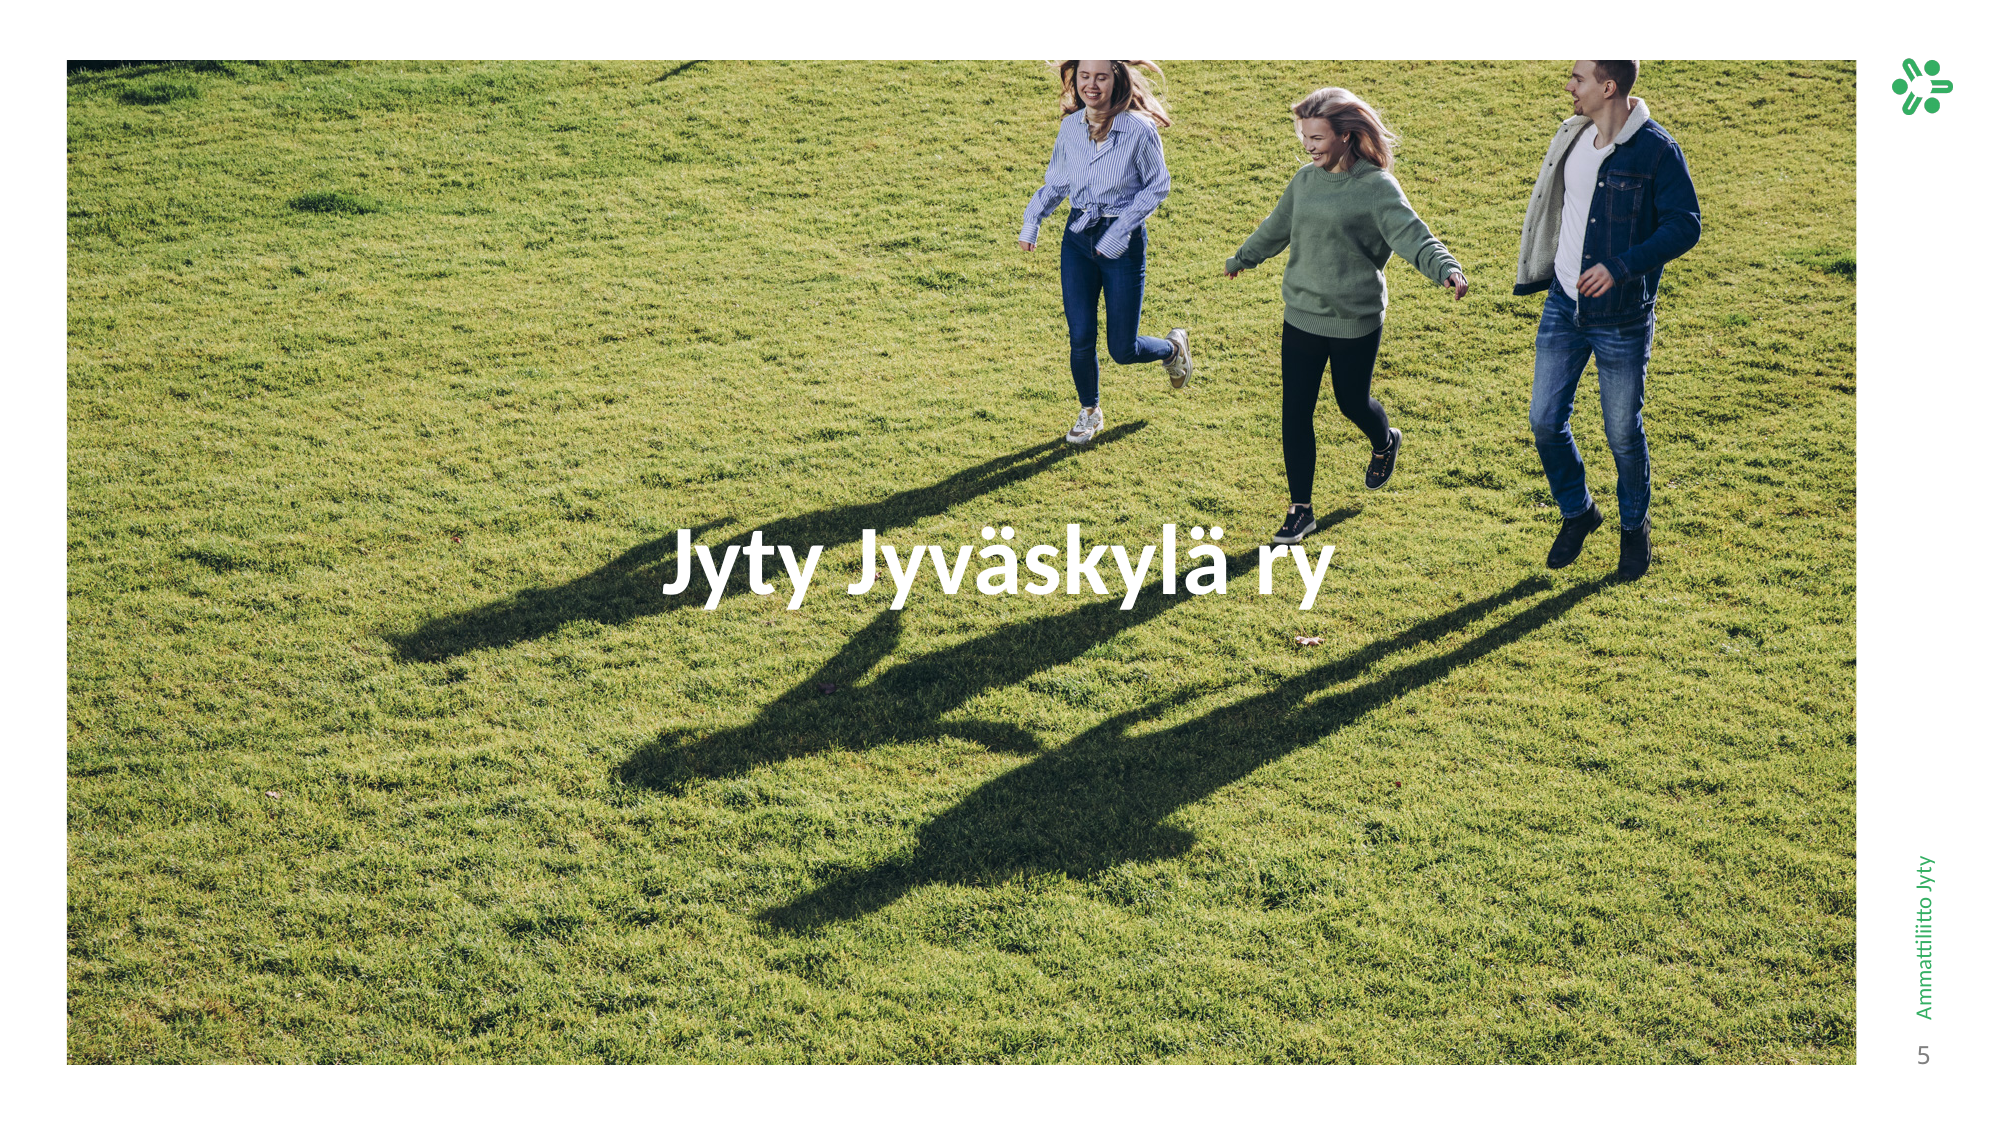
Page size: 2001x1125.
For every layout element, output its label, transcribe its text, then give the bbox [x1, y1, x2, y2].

picture [66, 60, 1857, 1065]
slide_number 5 [1901, 1026, 1947, 1087]
picture [1892, 58, 1953, 115]
title Jyty Jyväskylä ry [155, 444, 1845, 680]
